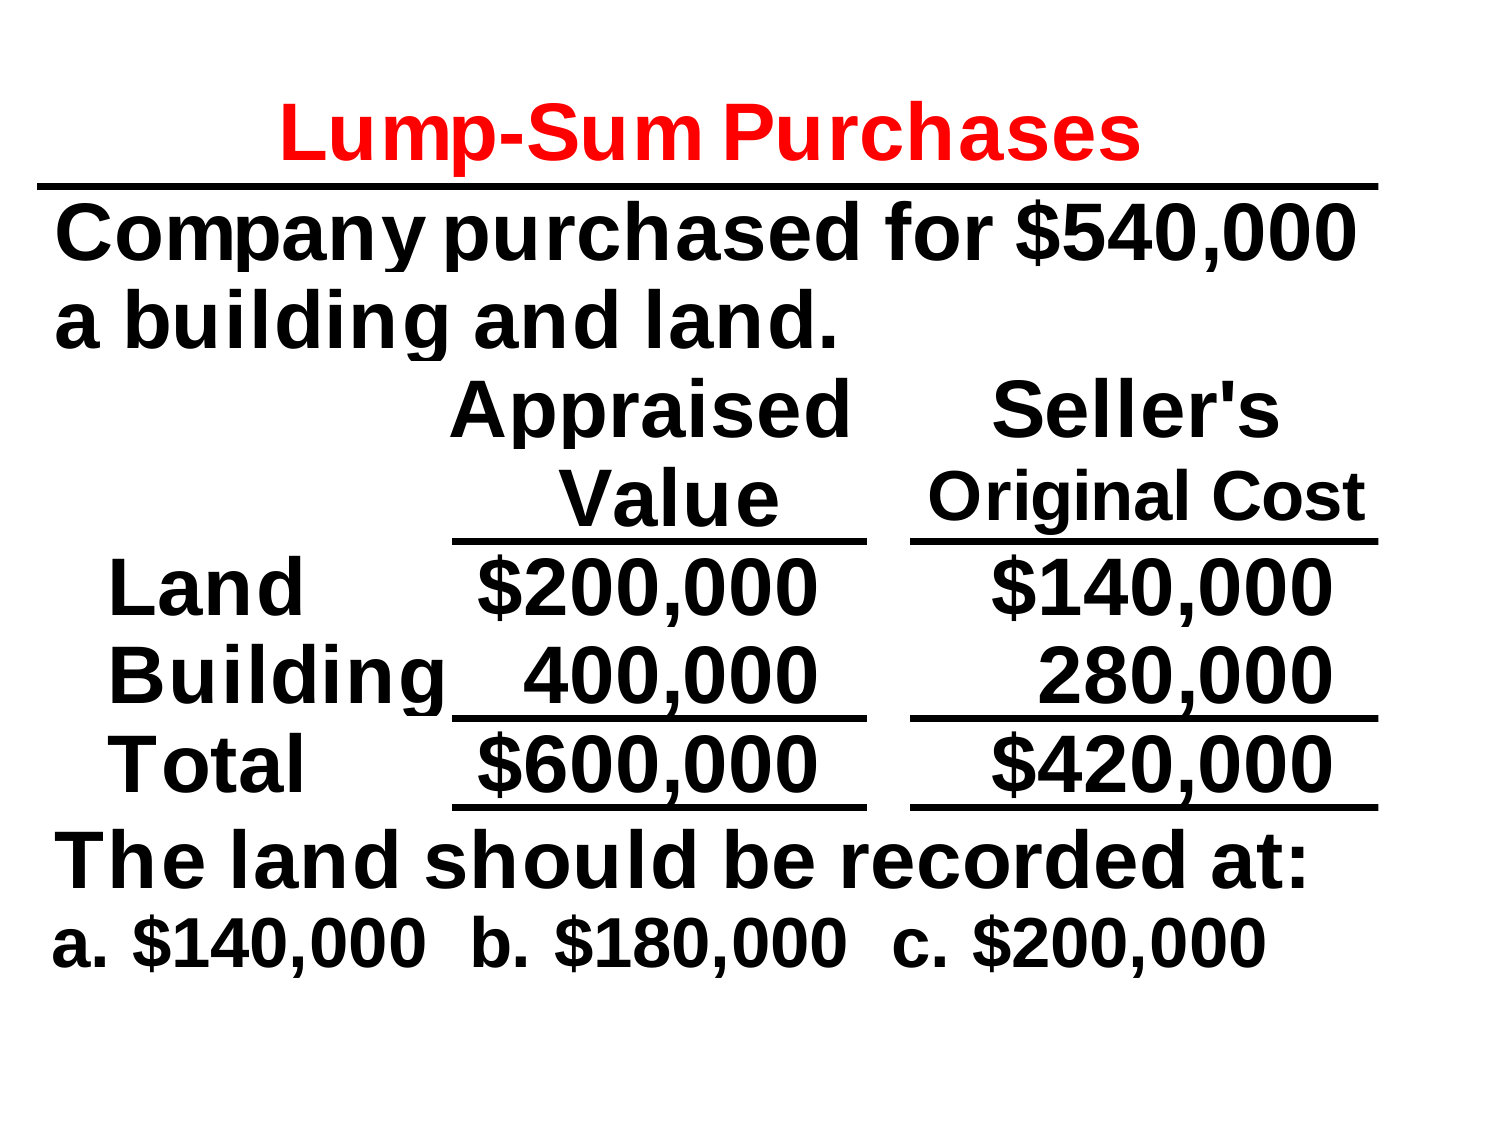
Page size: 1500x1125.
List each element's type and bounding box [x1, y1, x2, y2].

list [36, 79, 1383, 989]
